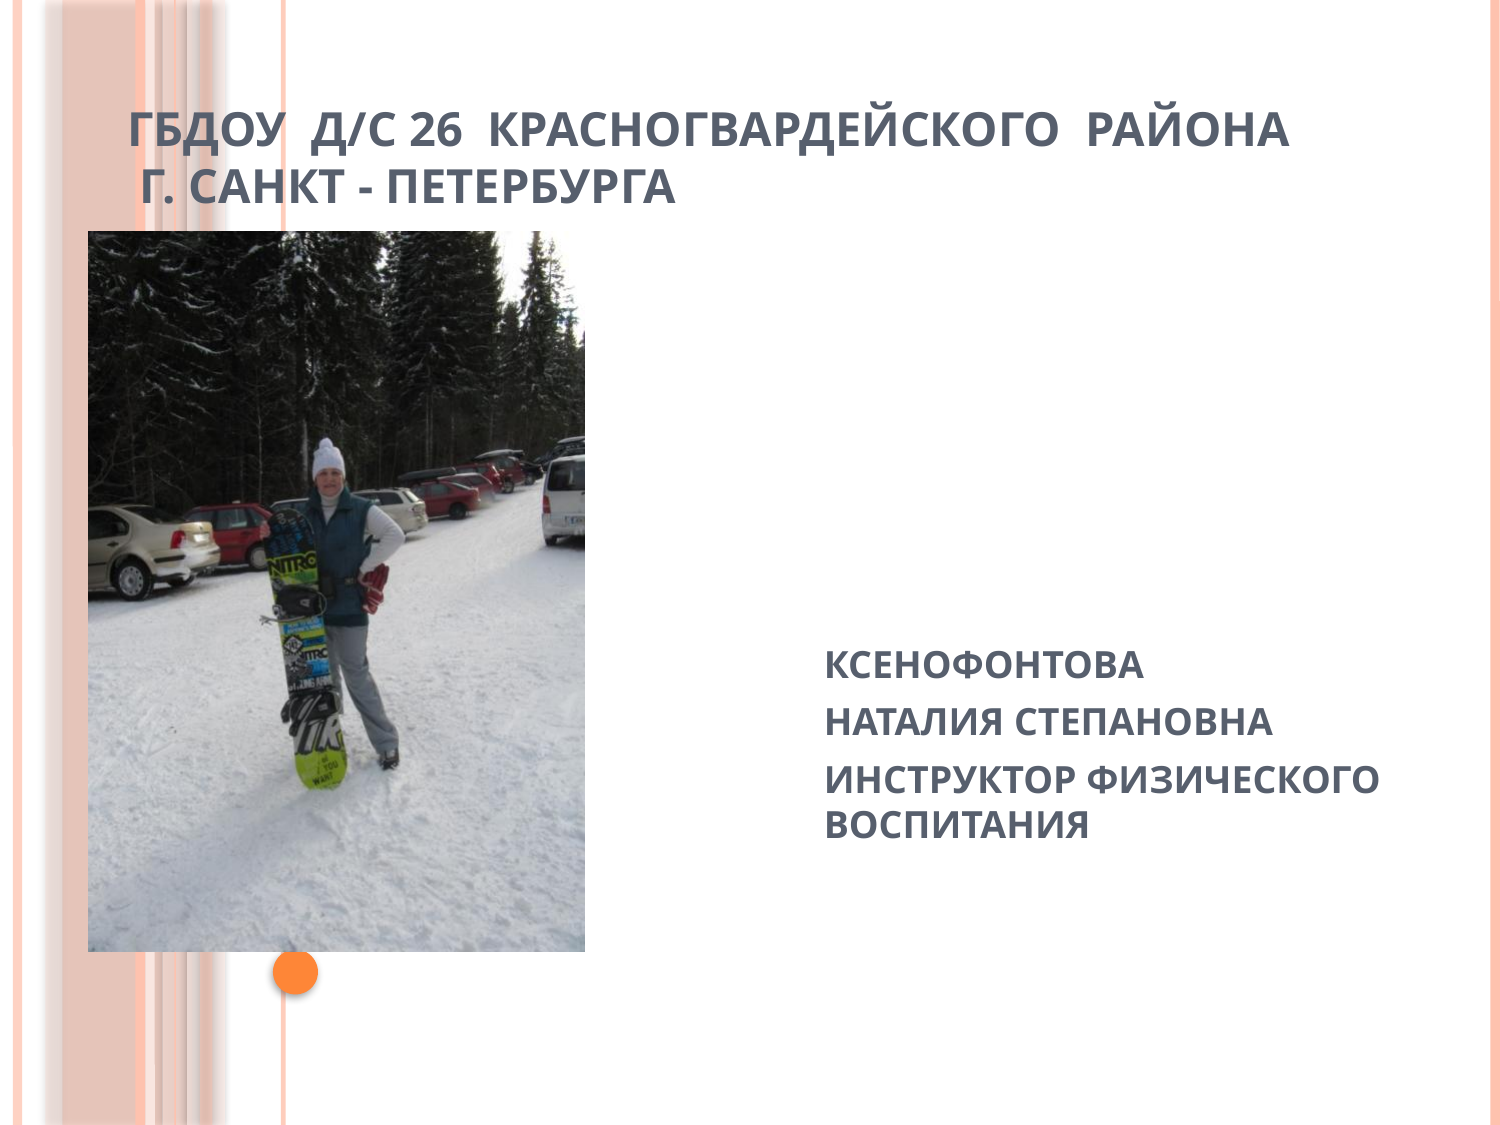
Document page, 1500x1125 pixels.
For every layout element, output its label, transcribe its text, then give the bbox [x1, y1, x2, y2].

title ГБДОУ Д/С 26 КРАСНОГВАРДЕЙСКОГО РАЙОНА Г. САНКТ - ПЕТЕРБУРГА [112, 42, 1388, 220]
picture [87, 231, 586, 953]
subtitle КСЕНОФОНТОВА НАТАЛИЯ СТЕПАНОВНА ИНСТРУКТОР ФИЗИЧЕСКОГО ВОСПИТАНИЯ [809, 633, 1447, 953]
